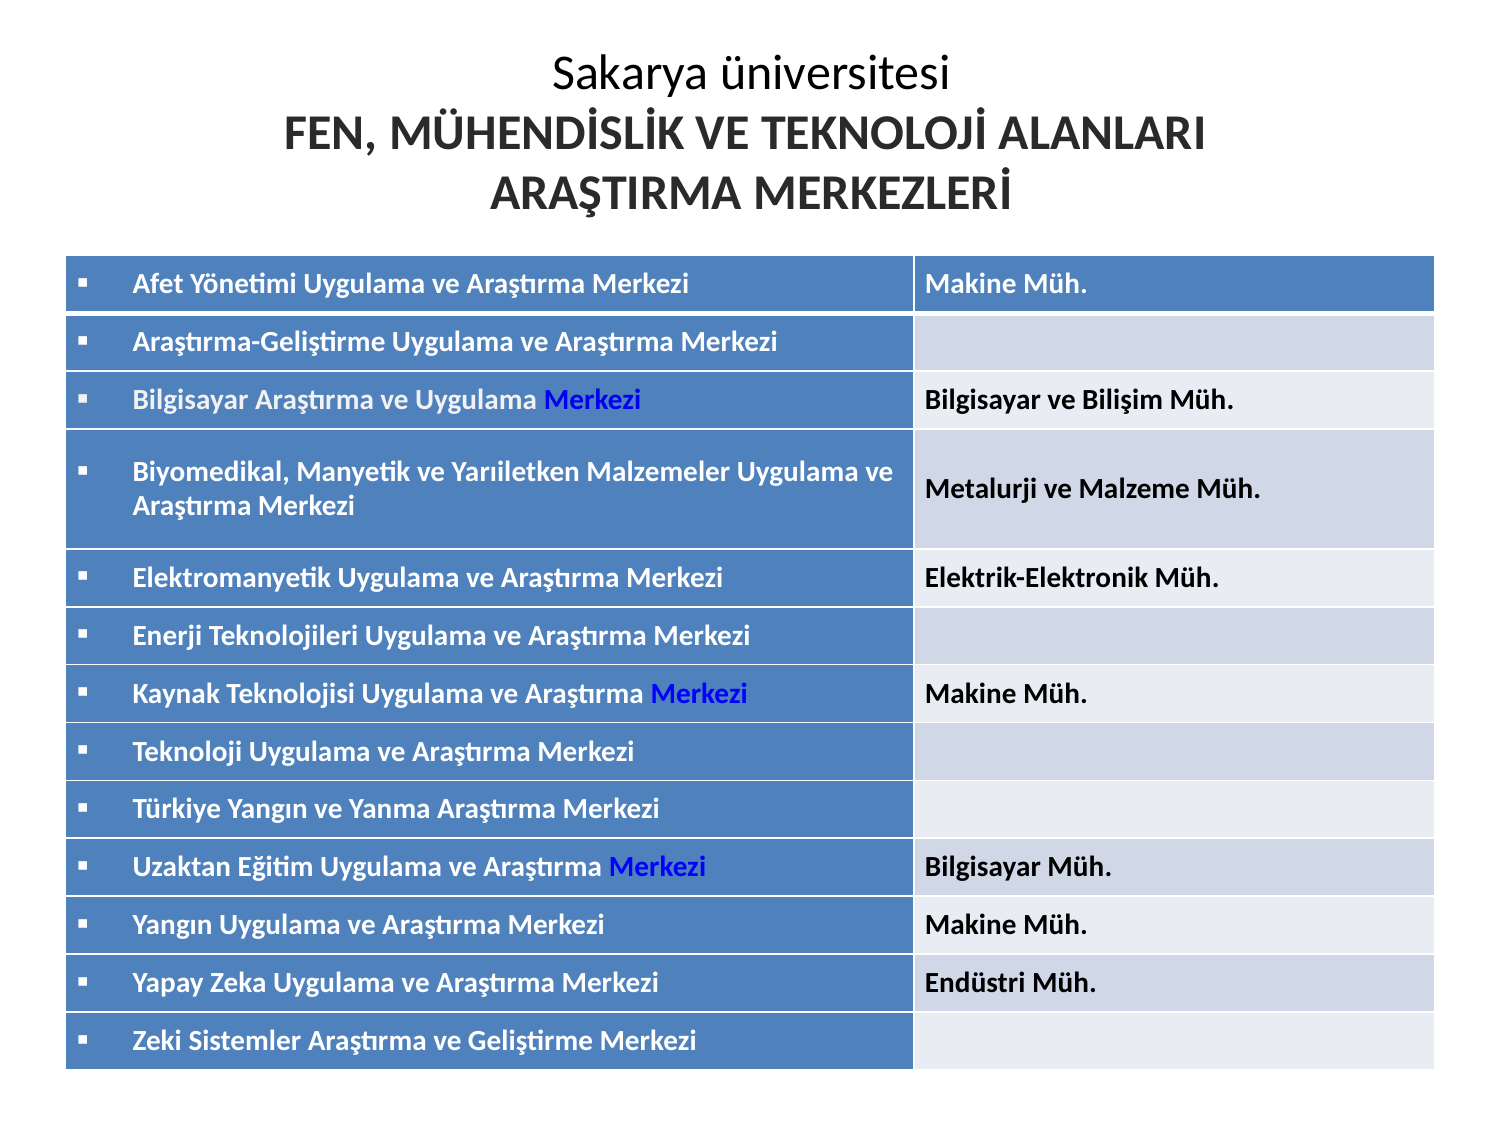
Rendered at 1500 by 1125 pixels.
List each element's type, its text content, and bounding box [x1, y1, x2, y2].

table_cell Makine Müh. [915, 665, 1434, 722]
table_header Afet Yönetimi Uygulama ve Araştırma Merkezi [66, 256, 913, 311]
table_cell Teknoloji Uygulama ve Araştırma Merkezi [66, 723, 913, 780]
table_cell Kaynak Teknolojisi Uygulama ve Araştırma Merkezi [66, 665, 913, 722]
table_cell [915, 608, 1434, 664]
text_box Sakarya üniversitesi FEN, MÜHENDİSLİK VE TEKNOLOJİ ALANLARI ARAŞTIRMA MERKEZLERİ [269, 31, 1234, 227]
table_cell Bilgisayar ve Bilişim Müh. [915, 372, 1434, 428]
table_cell Bilgisayar Araştırma ve Uygulama Merkezi [66, 372, 913, 428]
table_cell Araştırma-Geliştirme Uygulama ve Araştırma Merkezi [66, 316, 913, 370]
table_cell Yangın Uygulama ve Araştırma Merkezi [66, 897, 913, 953]
table_cell Bilgisayar Müh. [915, 839, 1434, 895]
table_cell Biyomedikal, Manyetik ve Yarıiletken Malzemeler Uygulama ve Araştırma Merkezi [66, 430, 913, 548]
table_cell [915, 316, 1434, 370]
table_cell [915, 723, 1434, 780]
table_cell Elektromanyetik Uygulama ve Araştırma Merkezi [66, 550, 913, 606]
table_cell Metalurji ve Malzeme Müh. [915, 430, 1434, 548]
table_cell [915, 781, 1434, 837]
table_cell Zeki Sistemler Araştırma ve Geliştirme Merkezi [66, 1013, 913, 1069]
table_cell Makine Müh. [915, 897, 1434, 953]
table_cell Enerji Teknolojileri Uygulama ve Araştırma Merkezi [66, 608, 913, 664]
table_cell Endüstri Müh. [915, 955, 1434, 1011]
table_cell Türkiye Yangın ve Yanma Araştırma Merkezi [66, 781, 913, 837]
table_cell Yapay Zeka Uygulama ve Araştırma Merkezi [66, 955, 913, 1011]
table_header Makine Müh. [915, 256, 1434, 311]
table_cell [915, 1013, 1434, 1069]
table_cell Uzaktan Eğitim Uygulama ve Araştırma Merkezi [66, 839, 913, 895]
table_cell Elektrik-Elektronik Müh. [915, 550, 1434, 606]
